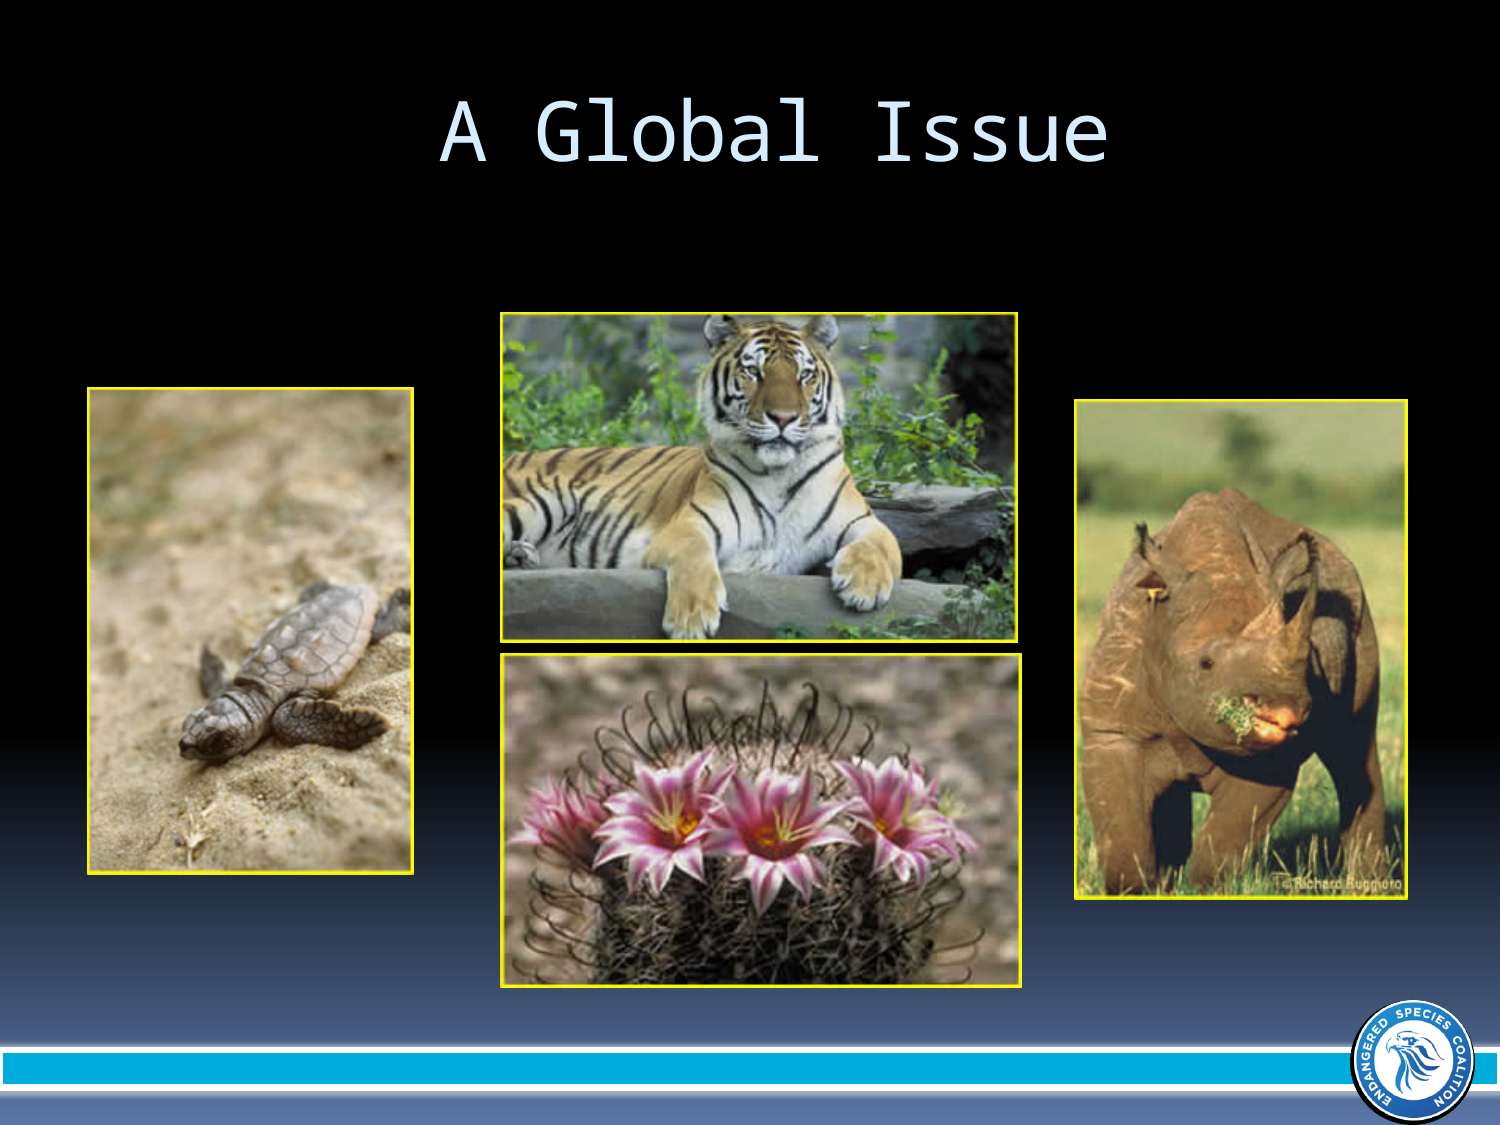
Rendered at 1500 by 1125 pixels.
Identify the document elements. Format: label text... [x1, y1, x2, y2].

picture [1074, 399, 1409, 901]
picture [87, 387, 414, 876]
picture [499, 312, 1018, 643]
title A Global Issue [99, 70, 1450, 176]
picture [499, 652, 1023, 988]
picture [1350, 999, 1475, 1125]
